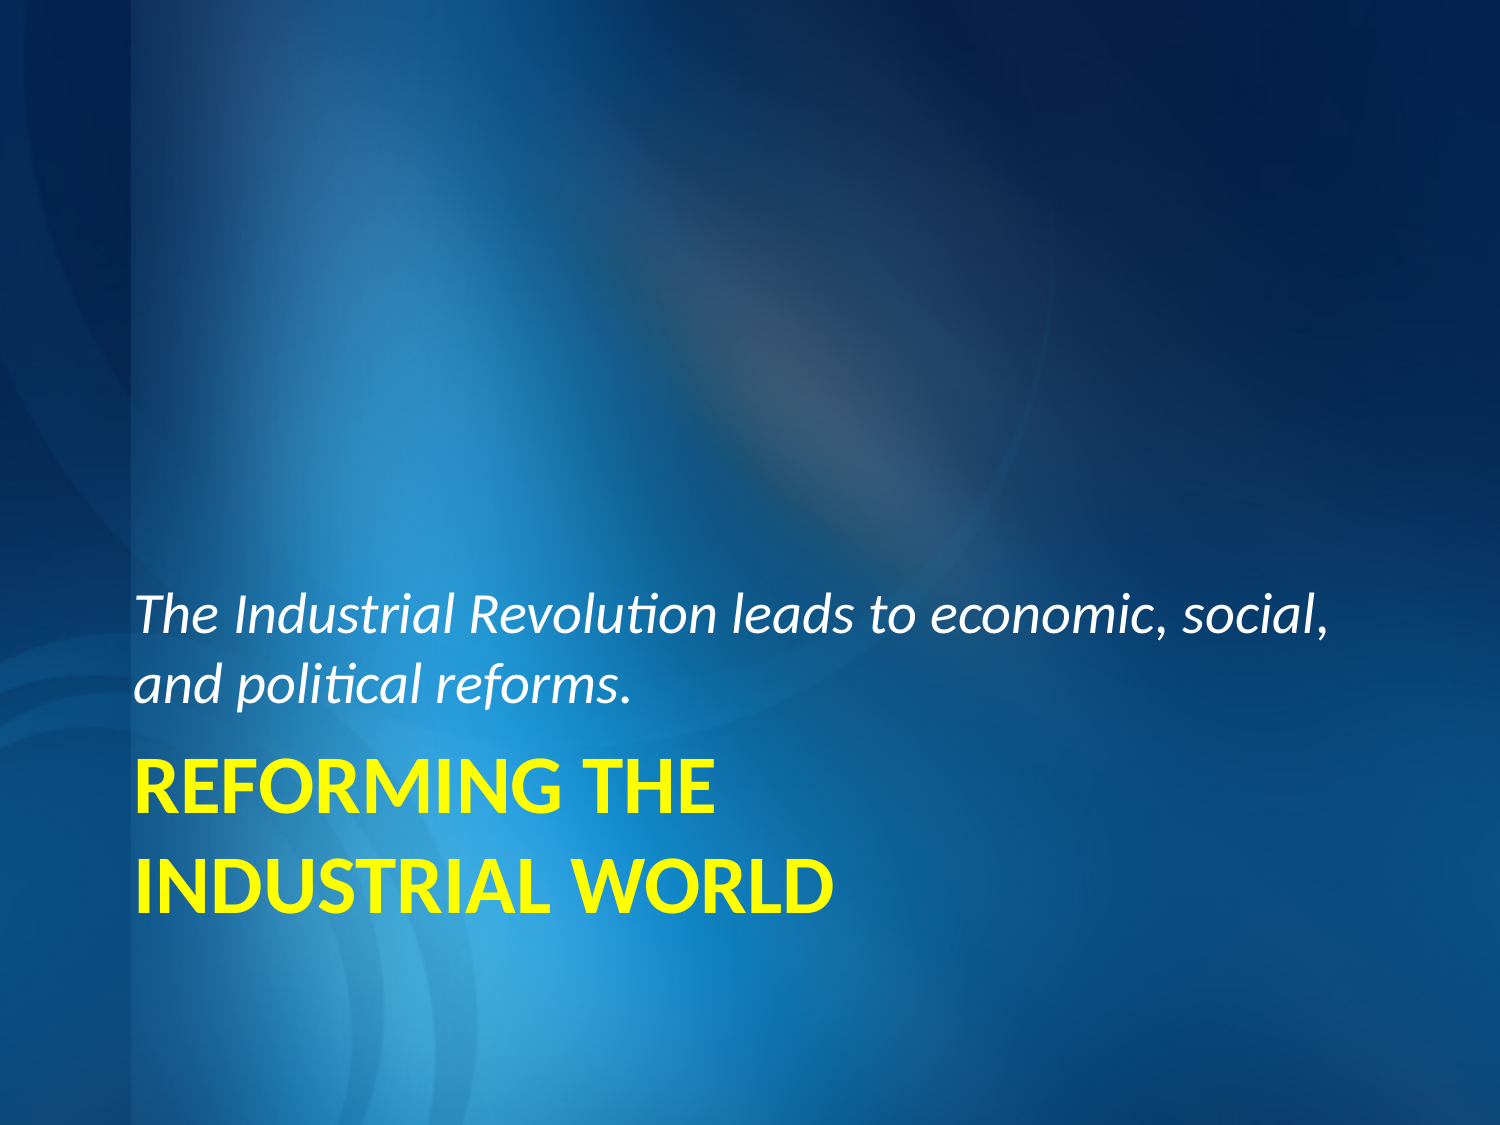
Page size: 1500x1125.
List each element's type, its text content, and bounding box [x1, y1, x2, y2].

title Reforming the Industrial World [118, 723, 1394, 947]
list The Industrial Revolution leads to economic, social, and political reforms. [118, 476, 1394, 723]
picture [0, 0, 1500, 1125]
